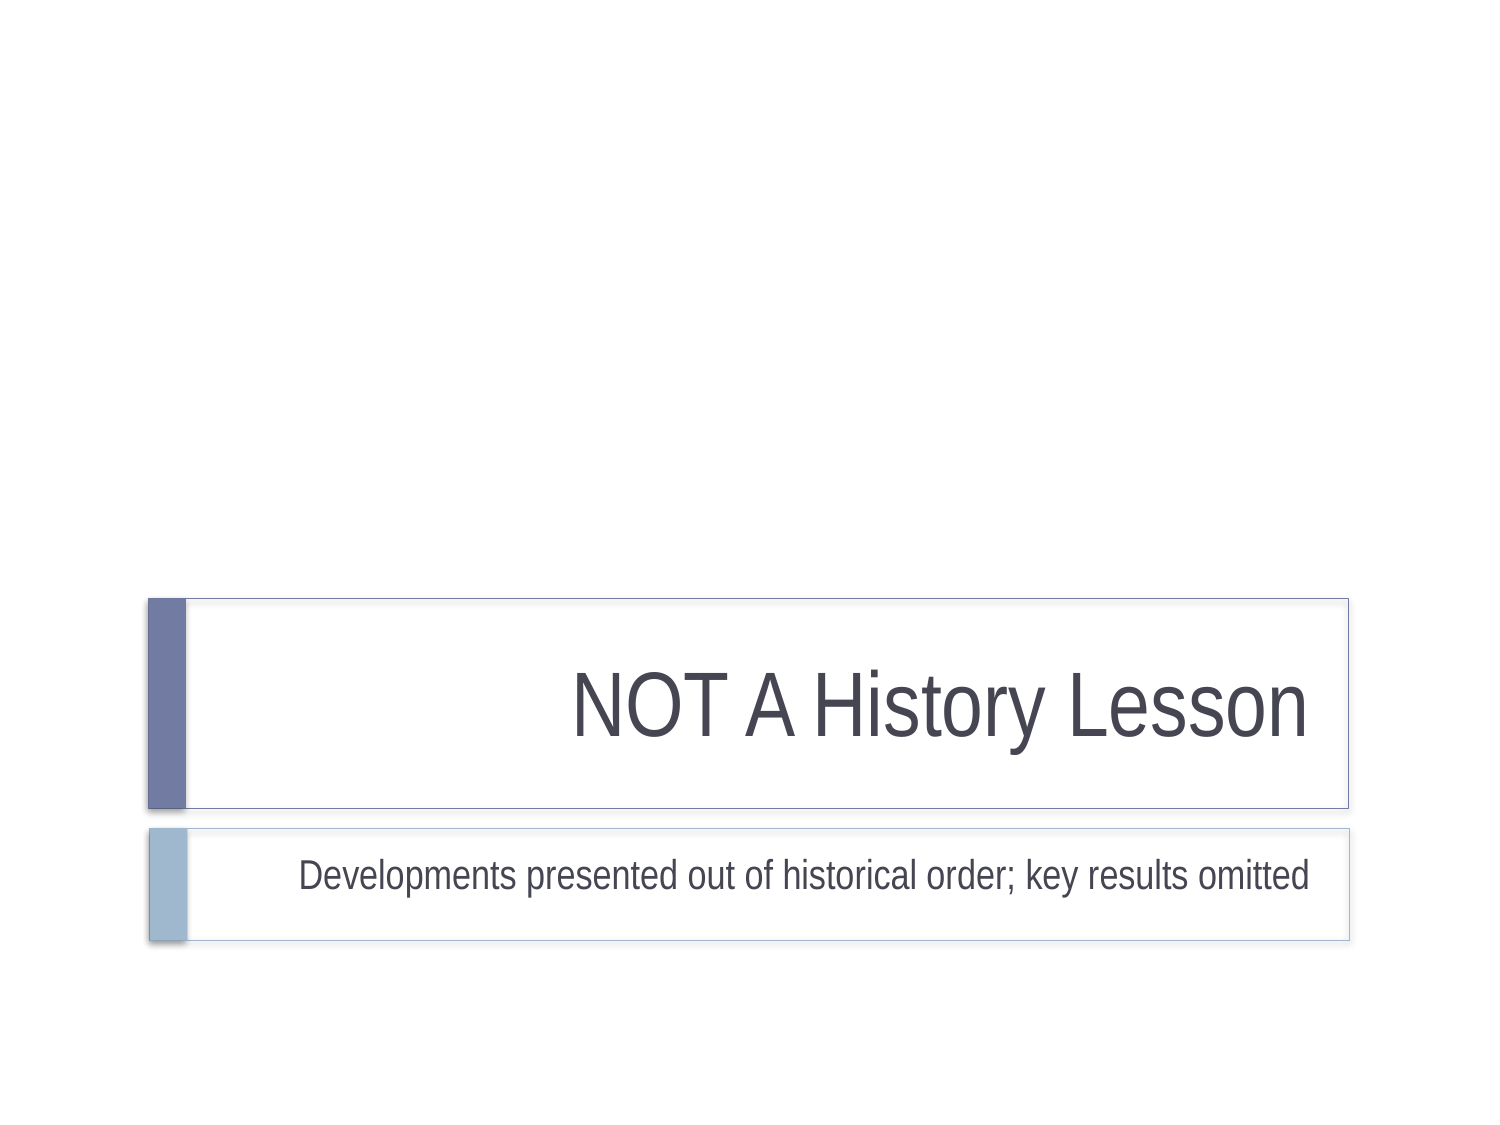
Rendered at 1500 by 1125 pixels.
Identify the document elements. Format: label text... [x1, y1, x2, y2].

subtitle Developments presented out of historical order; key results omitted [200, 840, 1325, 929]
title NOT A History Lesson [200, 637, 1325, 800]
